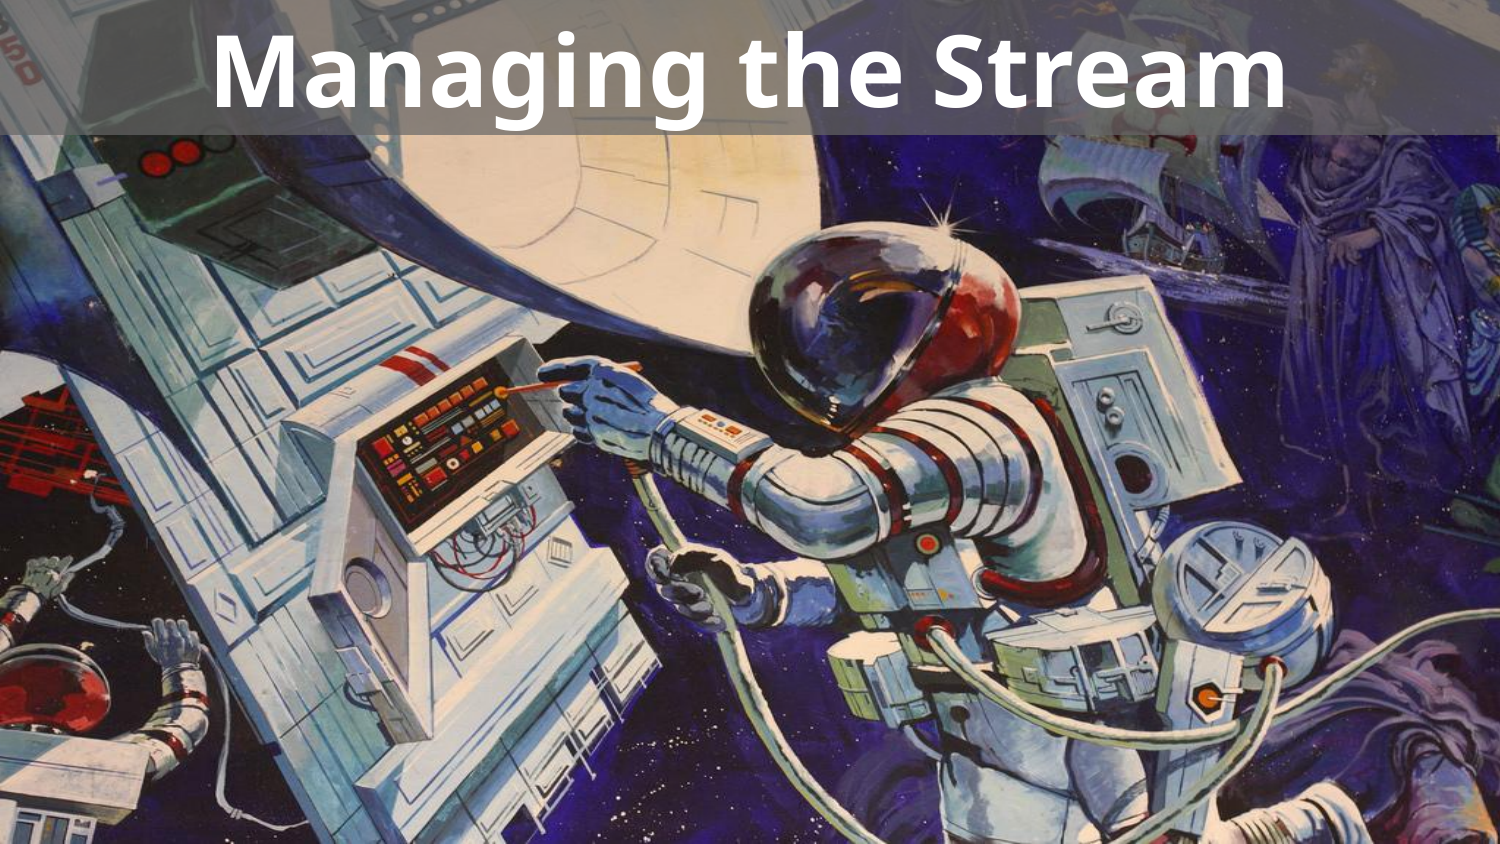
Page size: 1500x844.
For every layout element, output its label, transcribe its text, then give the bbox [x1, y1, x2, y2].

text_box Managing the Stream [0, 0, 1500, 135]
picture [0, 135, 1500, 844]
